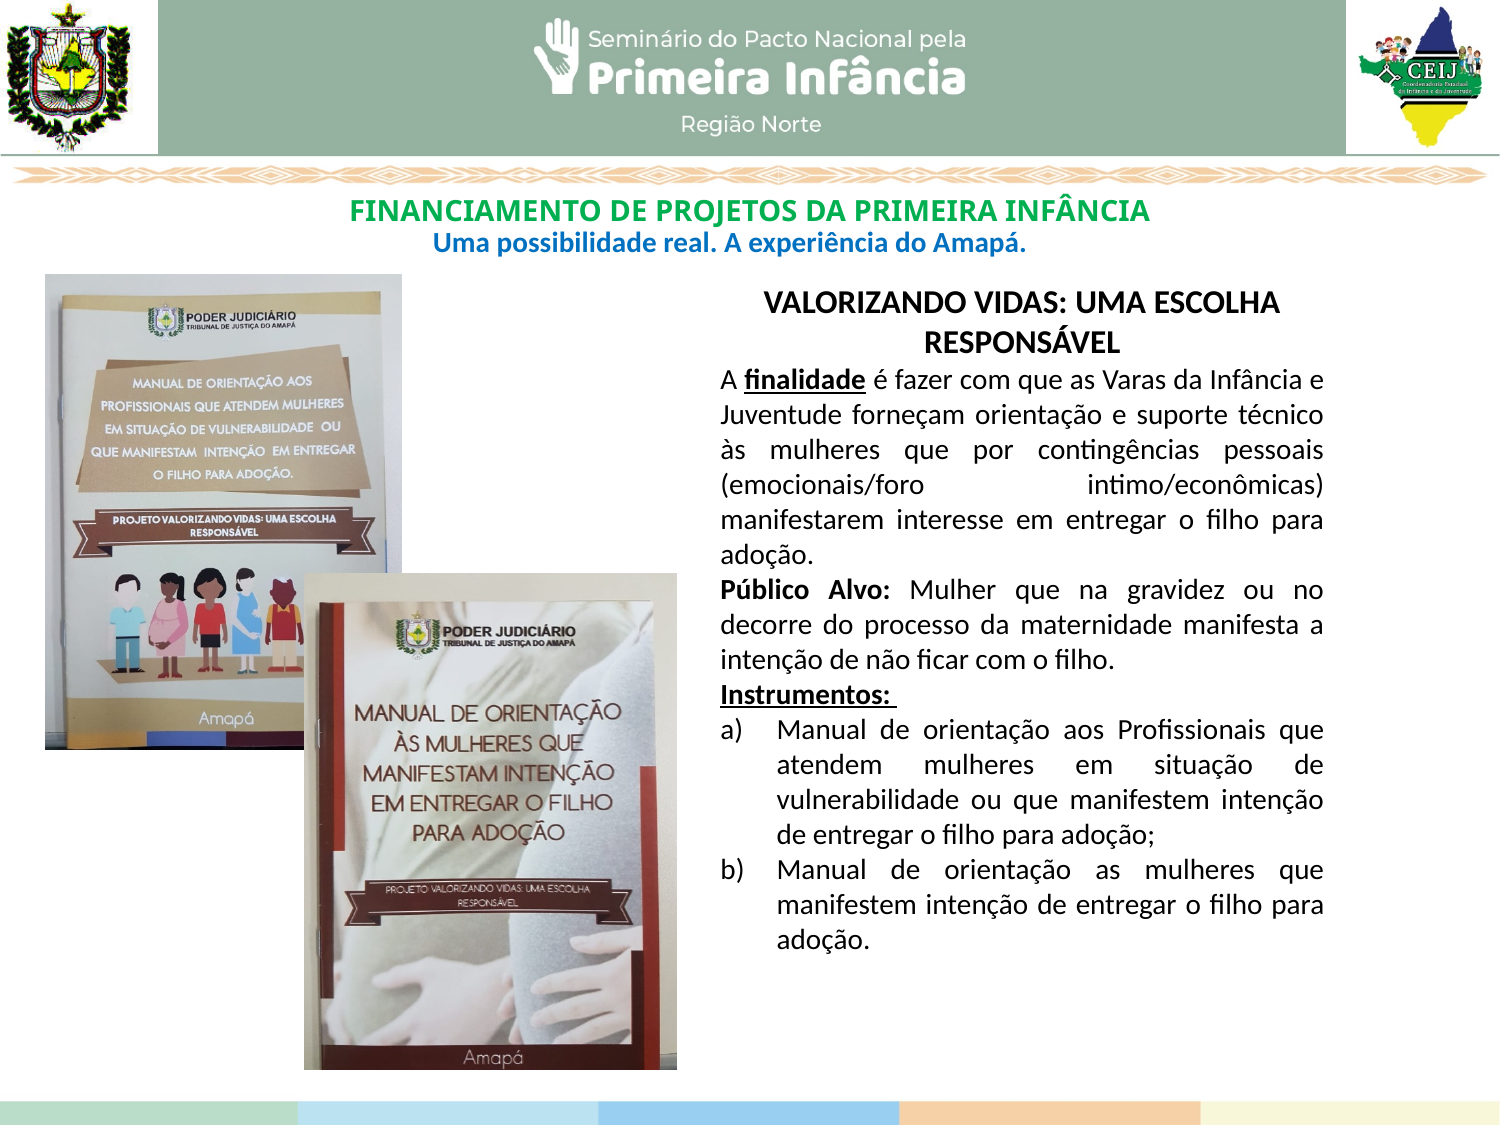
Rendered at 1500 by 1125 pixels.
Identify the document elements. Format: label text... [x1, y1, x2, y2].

picture [0, 0, 1500, 1125]
text_box VALORIZANDO VIDAS: UMA ESCOLHA RESPONSÁVEL A finalidade é fazer com que as Varas da Infância e Juventude forneçam orientação e suporte técnico às mulheres que por contingências pessoais (emocionais/foro intimo/econômicas) manifestarem interesse em entregar o filho para adoção. Público Alvo: Mulher que na gravidez ou no decorre do processo da maternidade manifesta a intenção de não ficar com o filho. Instrumentos: Manual de orientação aos Profissionais que atendem mulheres em situação de vulnerabilidade ou que manifestem intenção de entregar o filho para adoção; Manual de orientação as mulheres que manifestem intenção de entregar o filho para adoção. [705, 273, 1340, 613]
title FINANCIAMENTO DE PROJETOS DA PRIMEIRA INFÂNCIA [112, 166, 1388, 236]
subtitle Uma possibilidade real. A experiência do Amapá. [167, 219, 1293, 277]
